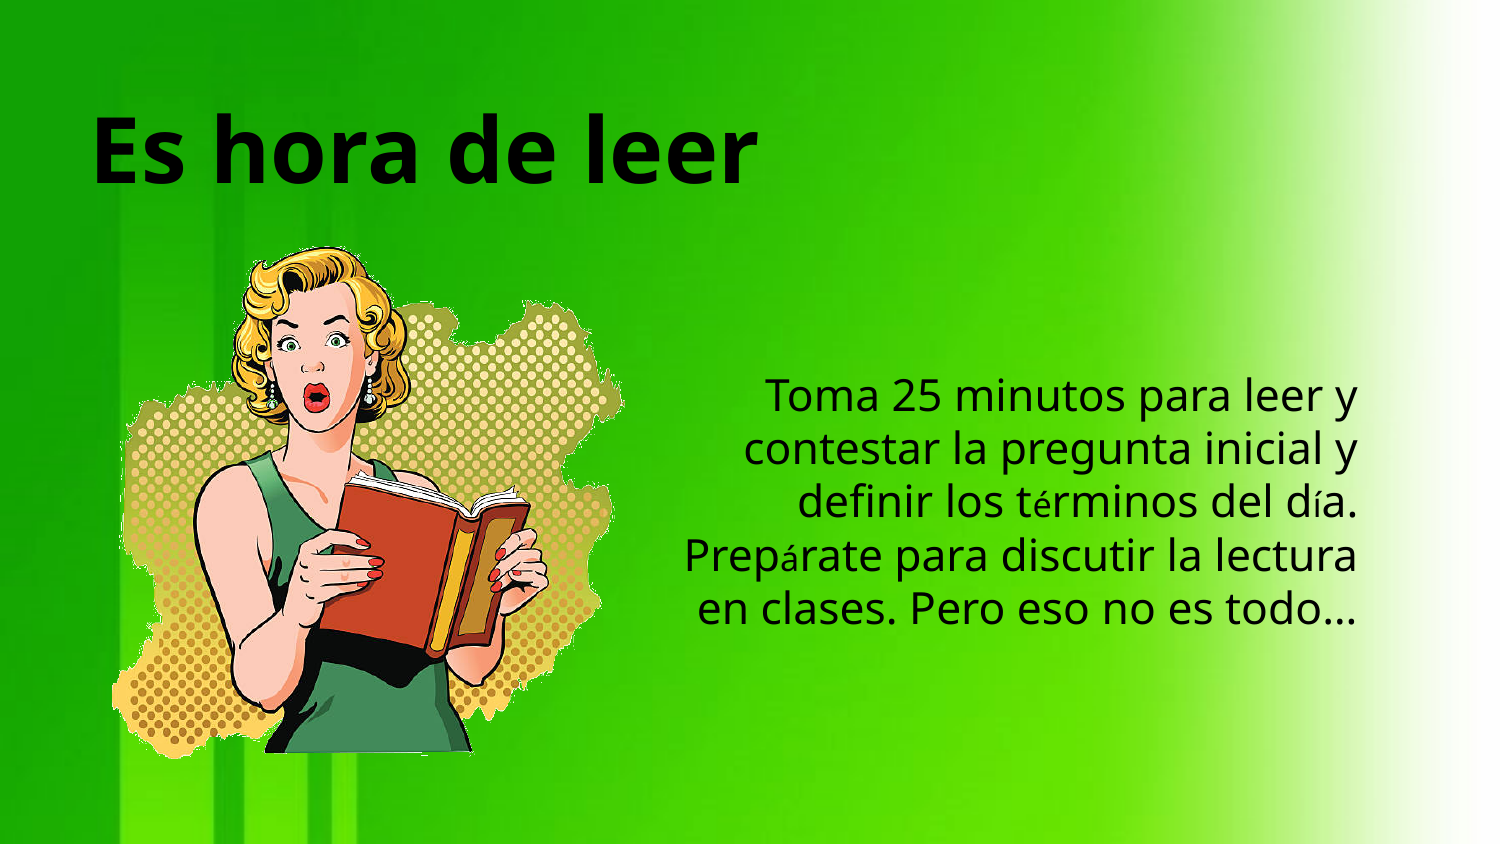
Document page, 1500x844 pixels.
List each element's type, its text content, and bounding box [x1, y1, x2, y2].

text_box Es hora de leer [74, 84, 1500, 216]
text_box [112, 246, 626, 759]
text_box Toma 25 minutos para leer y contestar la pregunta inicial y definir los términos del día. Prepárate para discutir la lectura en clases. Pero eso no es todo… [662, 359, 1374, 685]
picture [0, 0, 1500, 844]
